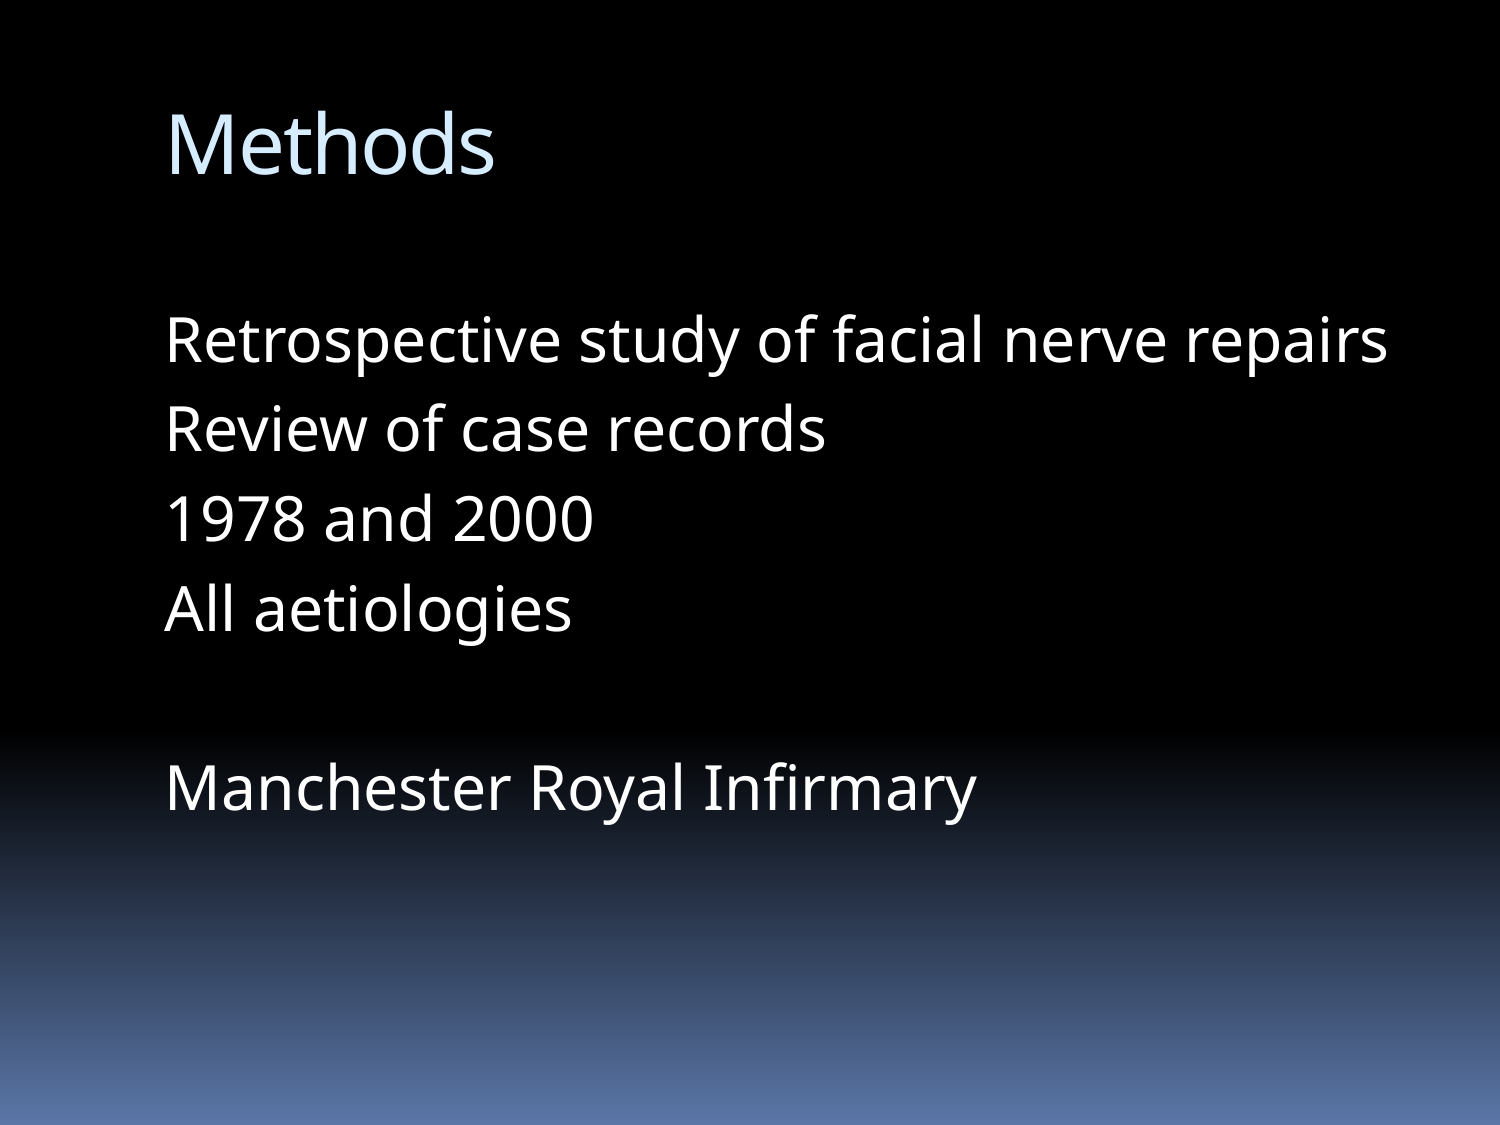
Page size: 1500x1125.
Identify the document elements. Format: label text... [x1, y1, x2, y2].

list Retrospective study of facial nerve repairs Review of case records 1978 and 2000 All aetiologies Manchester Royal Infirmary [150, 292, 1425, 1043]
title Methods [150, 83, 1425, 234]
